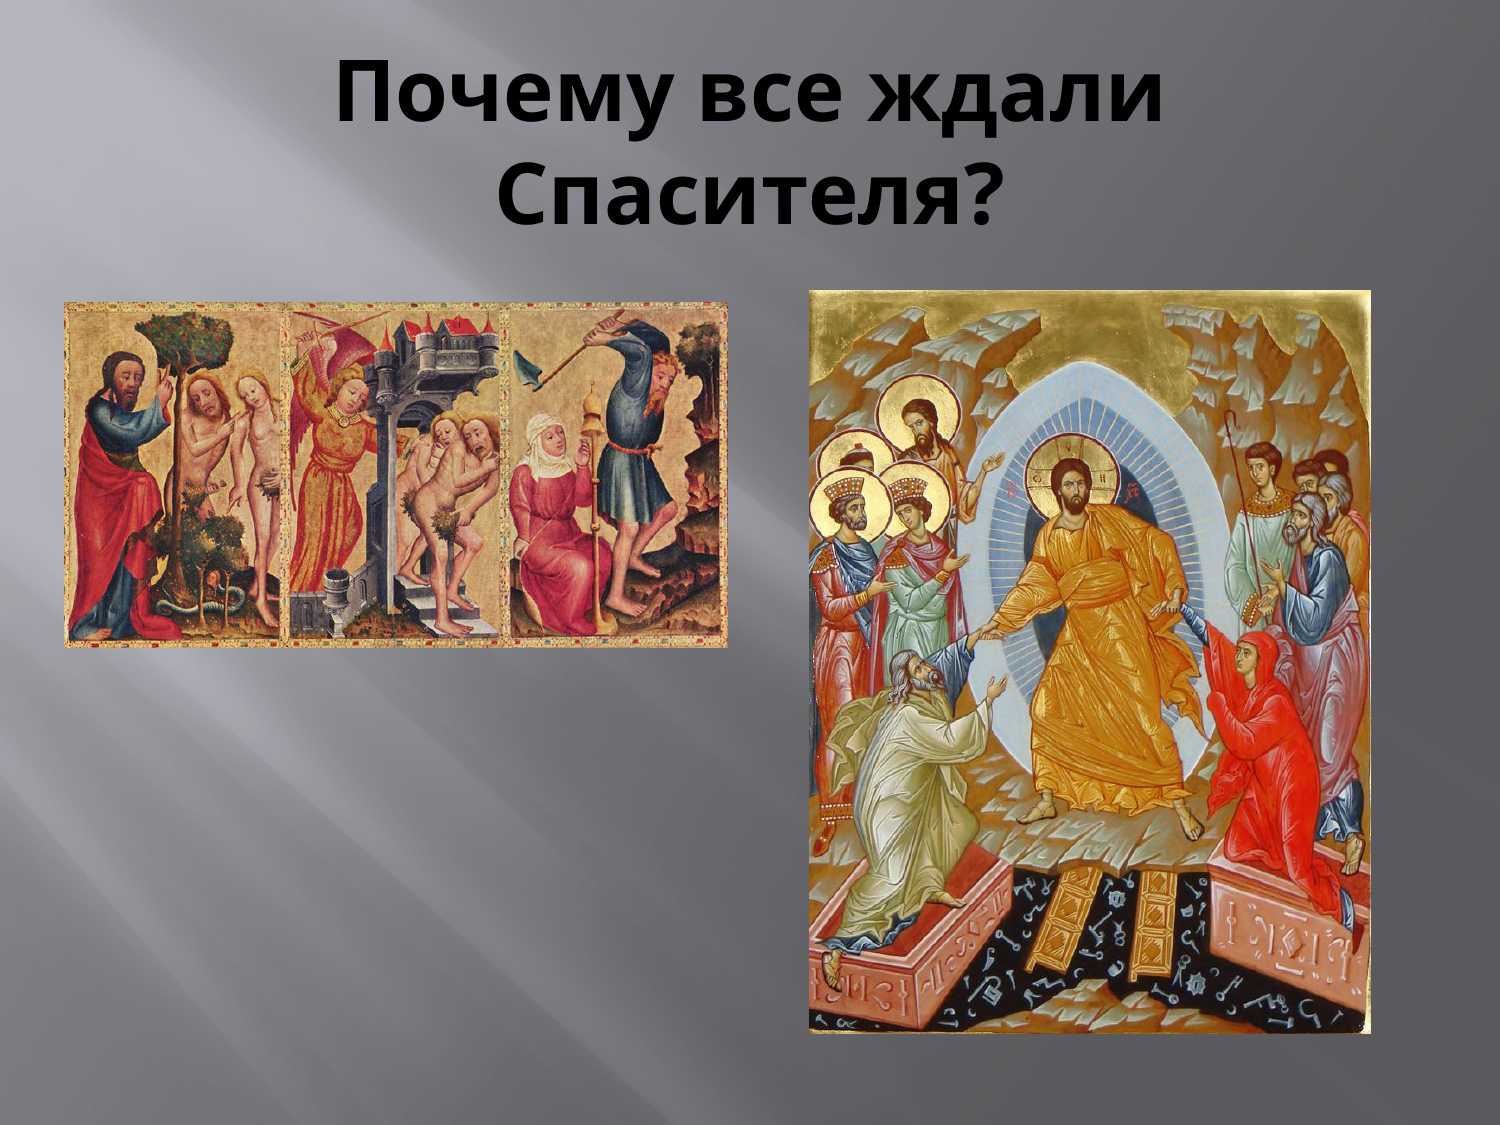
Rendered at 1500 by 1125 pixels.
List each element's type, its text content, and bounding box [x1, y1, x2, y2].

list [64, 302, 728, 649]
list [808, 290, 1372, 1034]
title Почему все ждали Спасителя? [75, 45, 1425, 233]
